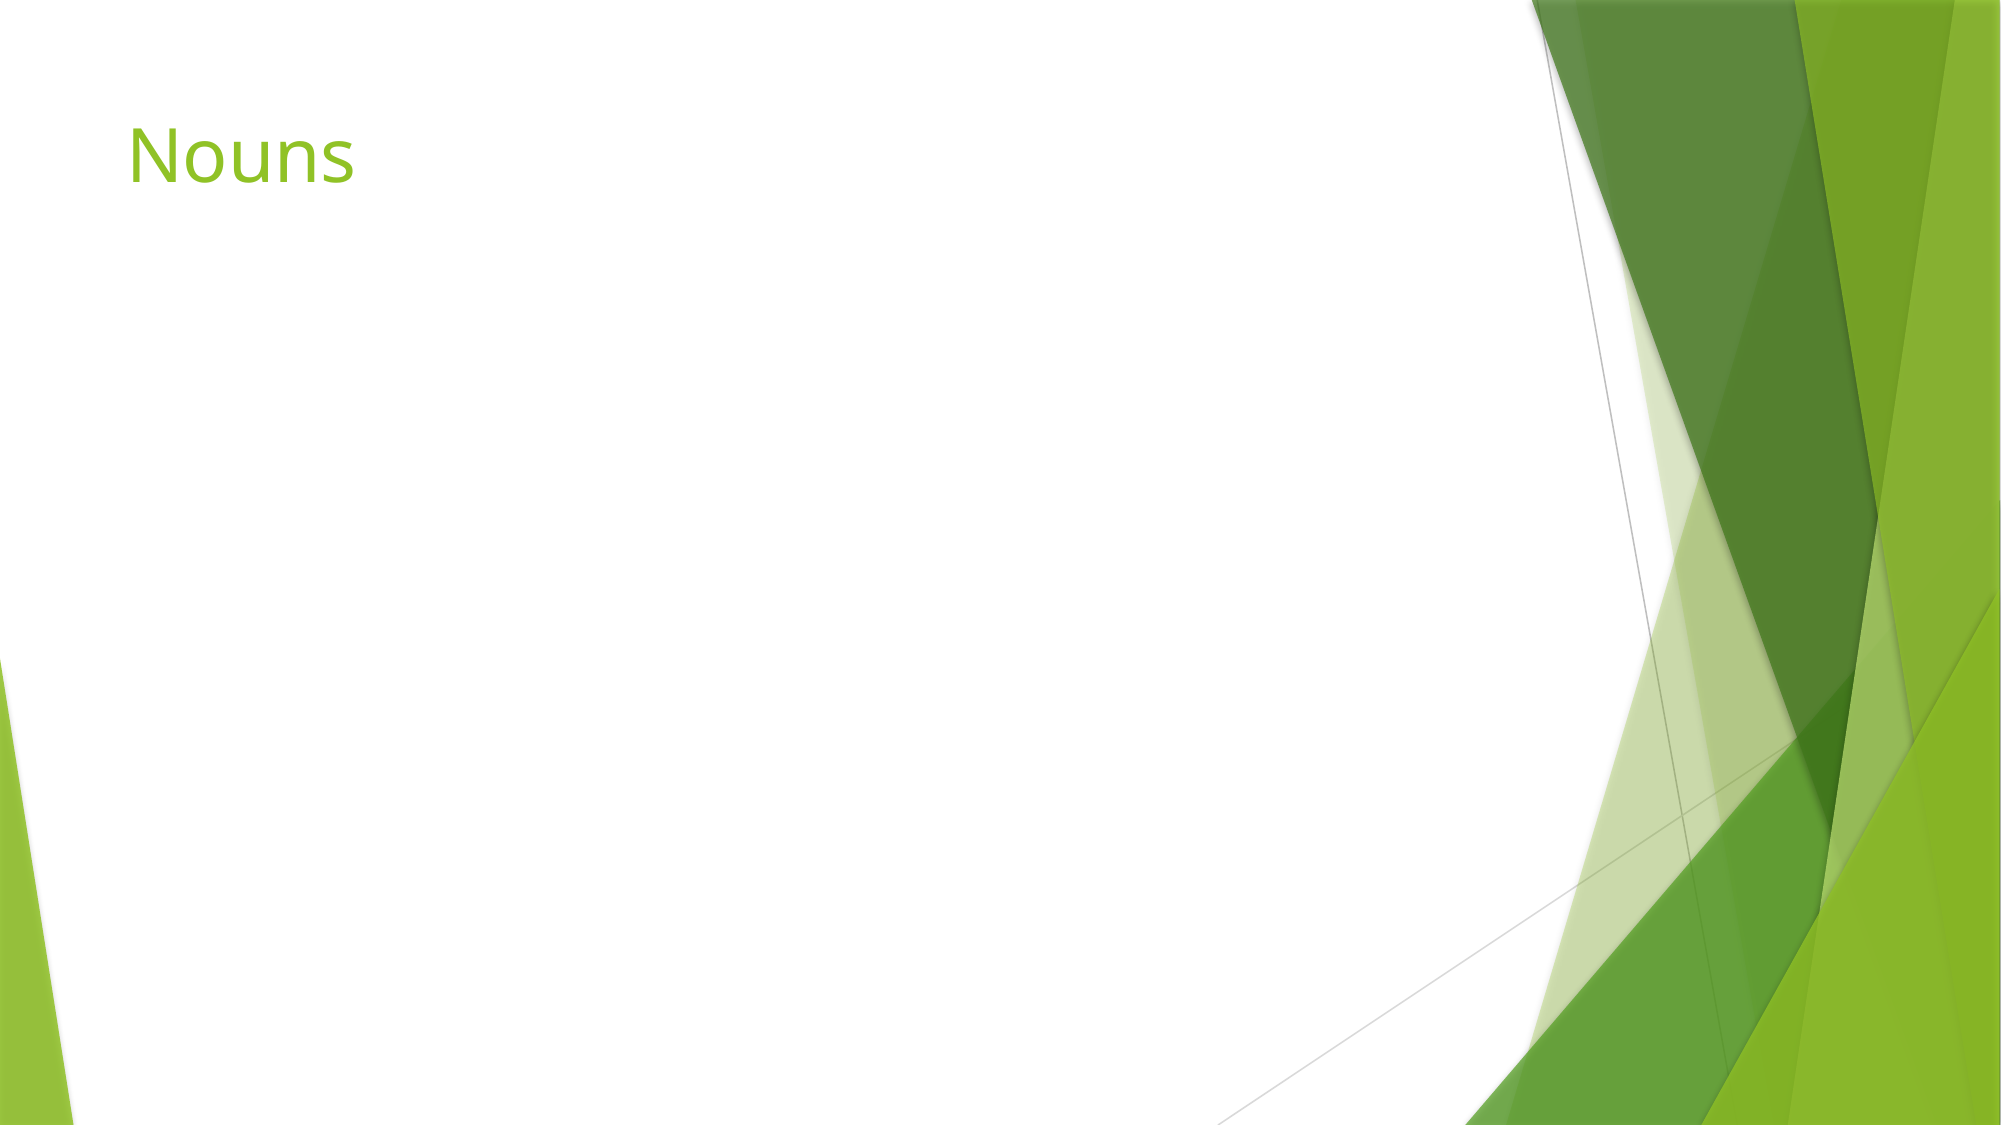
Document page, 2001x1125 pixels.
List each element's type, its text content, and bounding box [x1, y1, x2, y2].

title Nouns [111, 99, 1522, 317]
